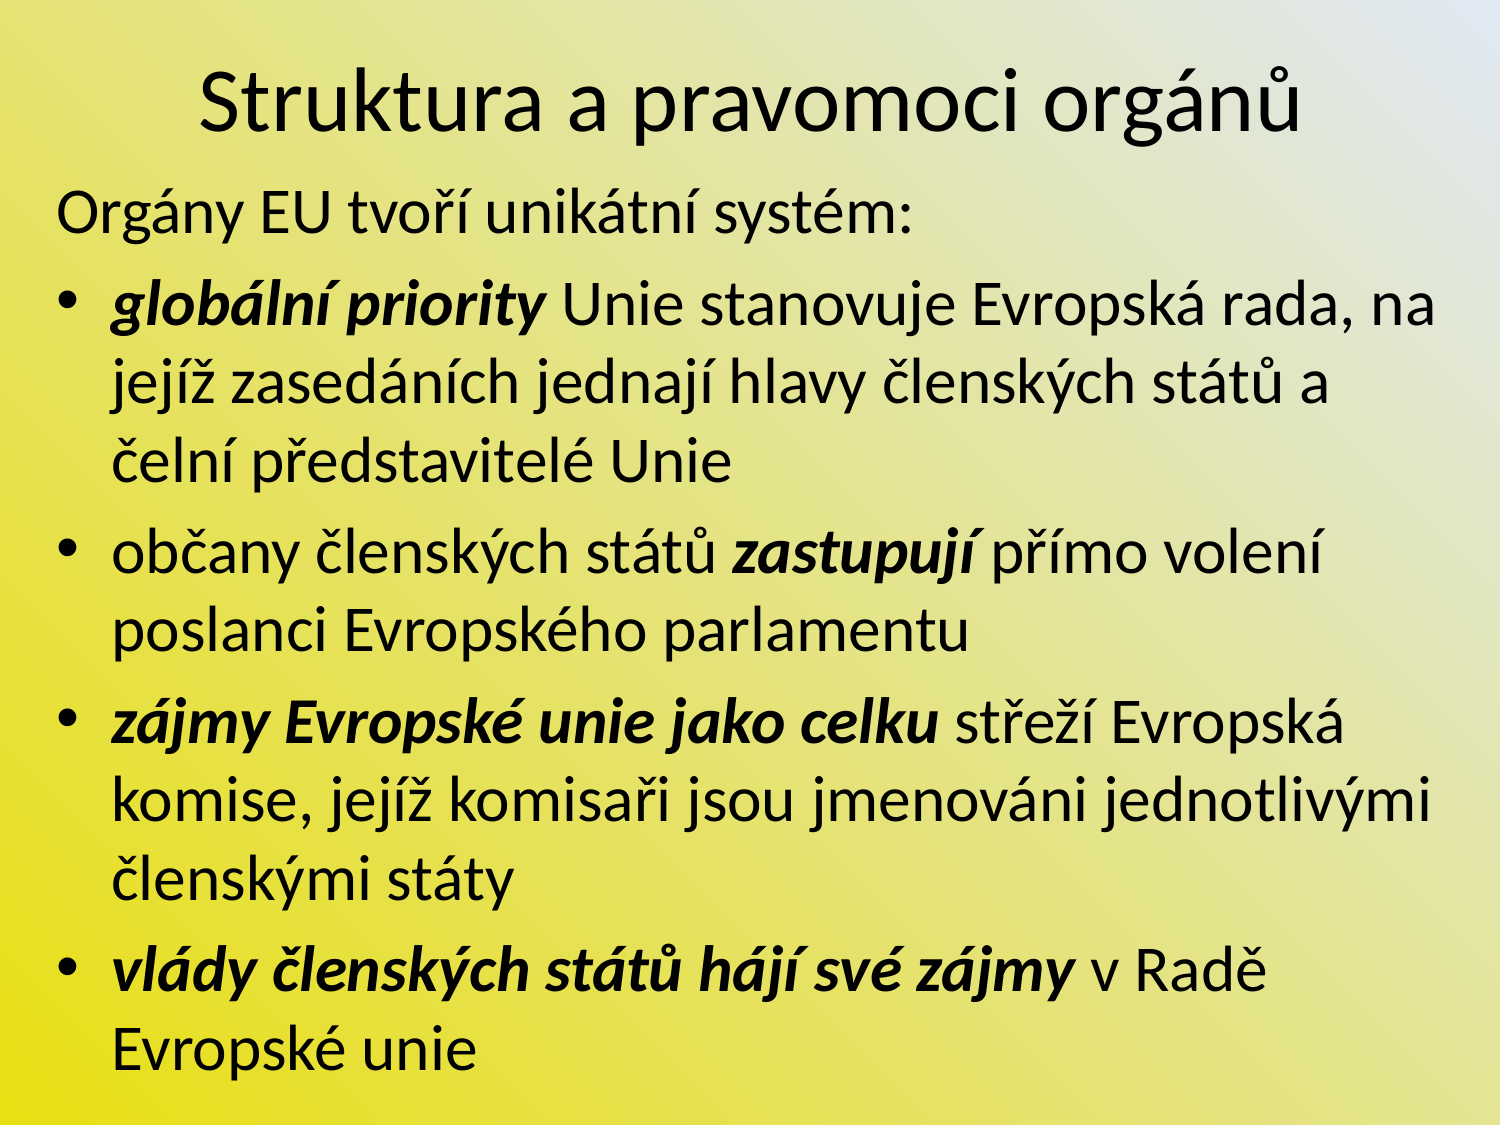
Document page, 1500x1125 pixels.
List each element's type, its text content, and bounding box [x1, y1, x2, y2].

title Struktura a pravomoci orgánů [76, 30, 1427, 159]
list Orgány EU tvoří unikátní systém: globální priority Unie stanovuje Evropská rada, na jejíž zasedáních jednají hlavy členských států a čelní představitelé Unie občany členských států zastupují přímo volení poslanci Evropského parlamentu zájmy Evropské unie jako celku střeží Evropská komise, jejíž komisaři jsou jmenováni jednotlivými členskými státy vlády členských států hájí své zájmy v Radě Evropské unie [41, 160, 1459, 1094]
